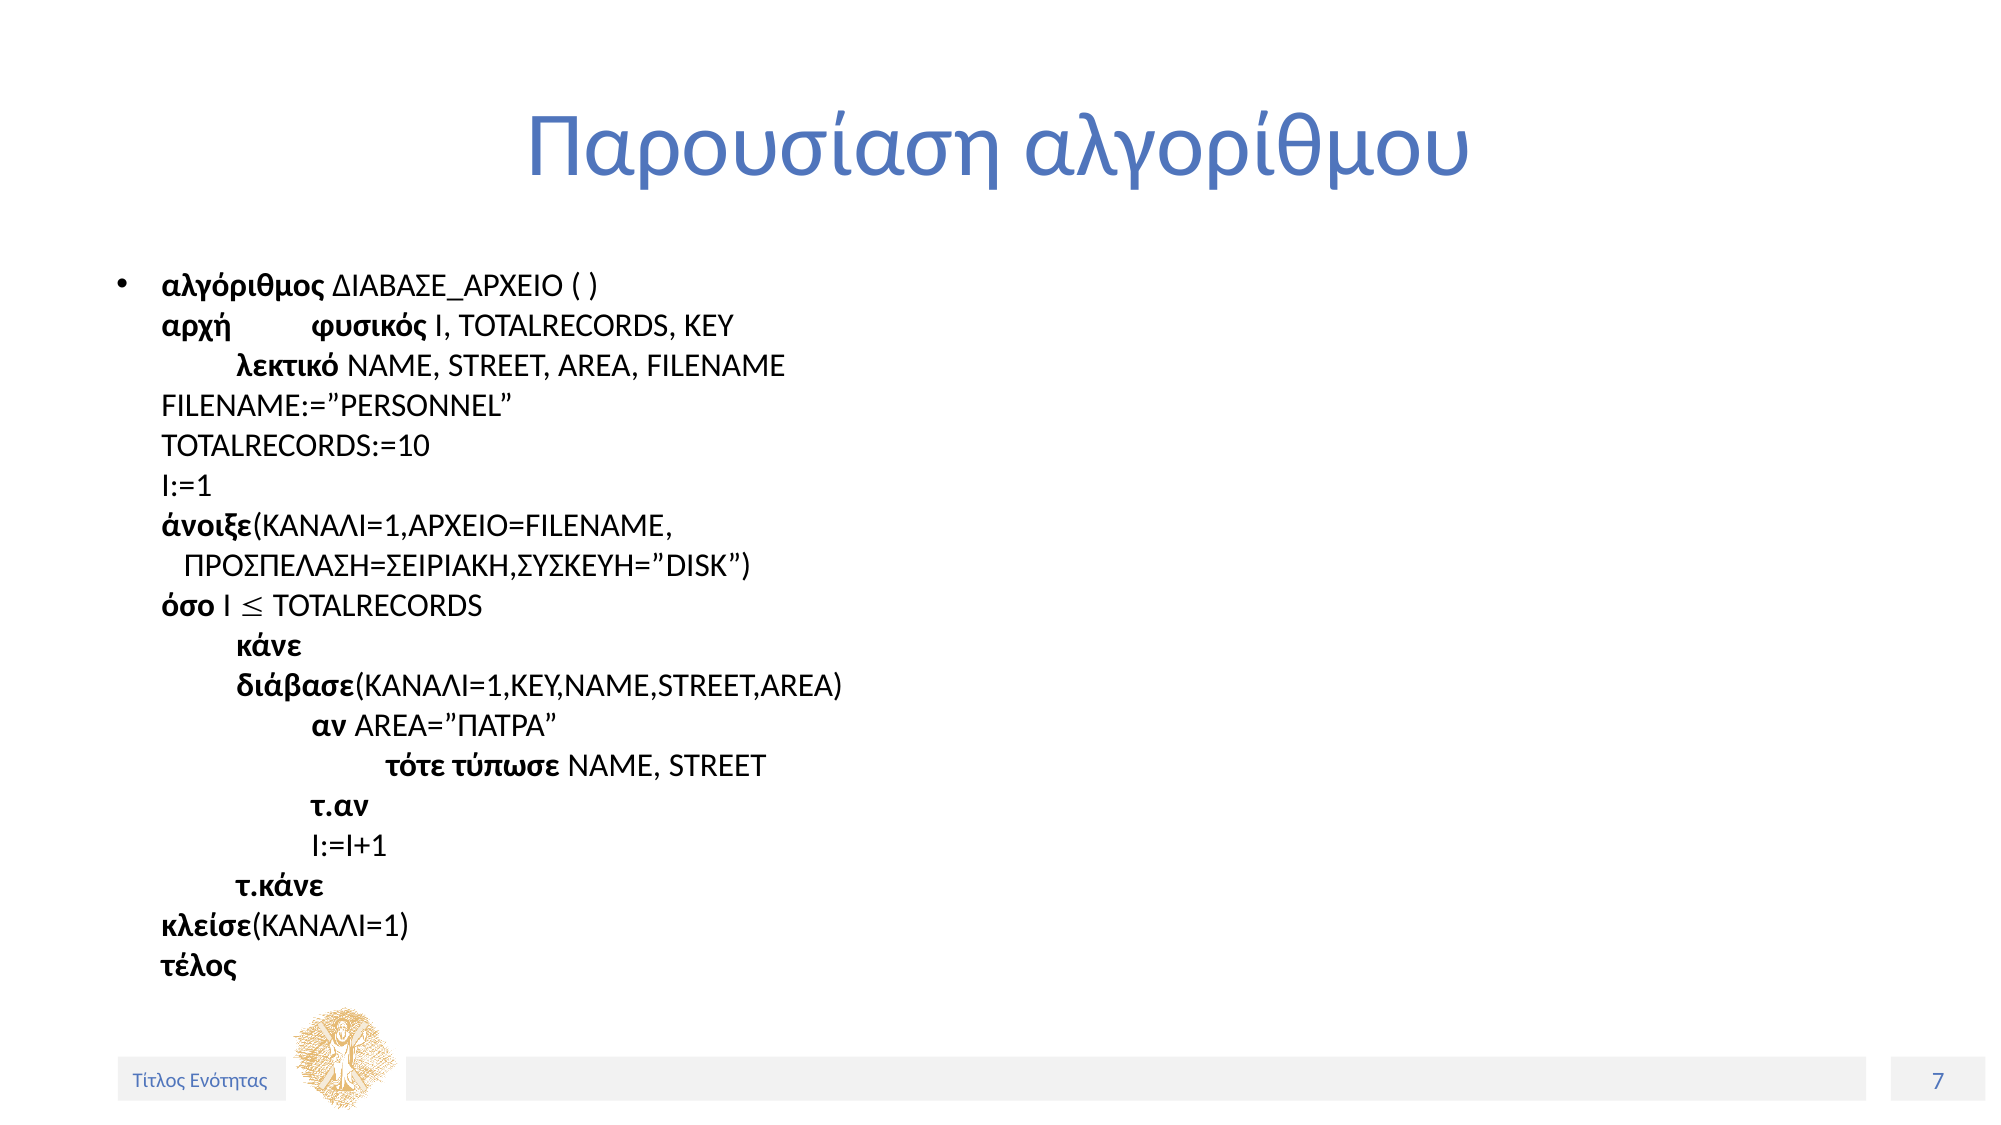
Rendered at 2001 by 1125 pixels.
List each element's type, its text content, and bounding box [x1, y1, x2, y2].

picture [285, 997, 406, 1114]
title Παρουσίαση αλγορίθμου [99, 45, 1900, 233]
list αλγόριθμος ΔΙΑΒΑΣΕ_ΑΡΧΕΙΟ ( ) αρχή φυσικός I, TOTALRECORDS, KEY λεκτικό NAME, STREET, AREA, FILENAME FILENAME:=”PERSONNEL” TOTALRECORDS:=10 I:=1 άνοιξε(ΚΑΝΑΛΙ=1,ΑΡΧΕΙΟ=FILENAME, ΠΡΟΣΠΕΛΑΣΗ=ΣΕΙΡΙΑΚΗ,ΣΥΣΚΕΥΗ=”DISK”) όσο I  TOTALRECORDS κάνε διάβασε(ΚΑΝΑΛΙ=1,KEY,NAME,STREET,AREA) αν AREA=”ΠΑΤΡΑ” τότε τύπωσε NAME, STREET τ.αν I:=I+1 τ.κάνε κλείσε(ΚΑΝΑΛΙ=1) τέλος [101, 255, 1902, 998]
